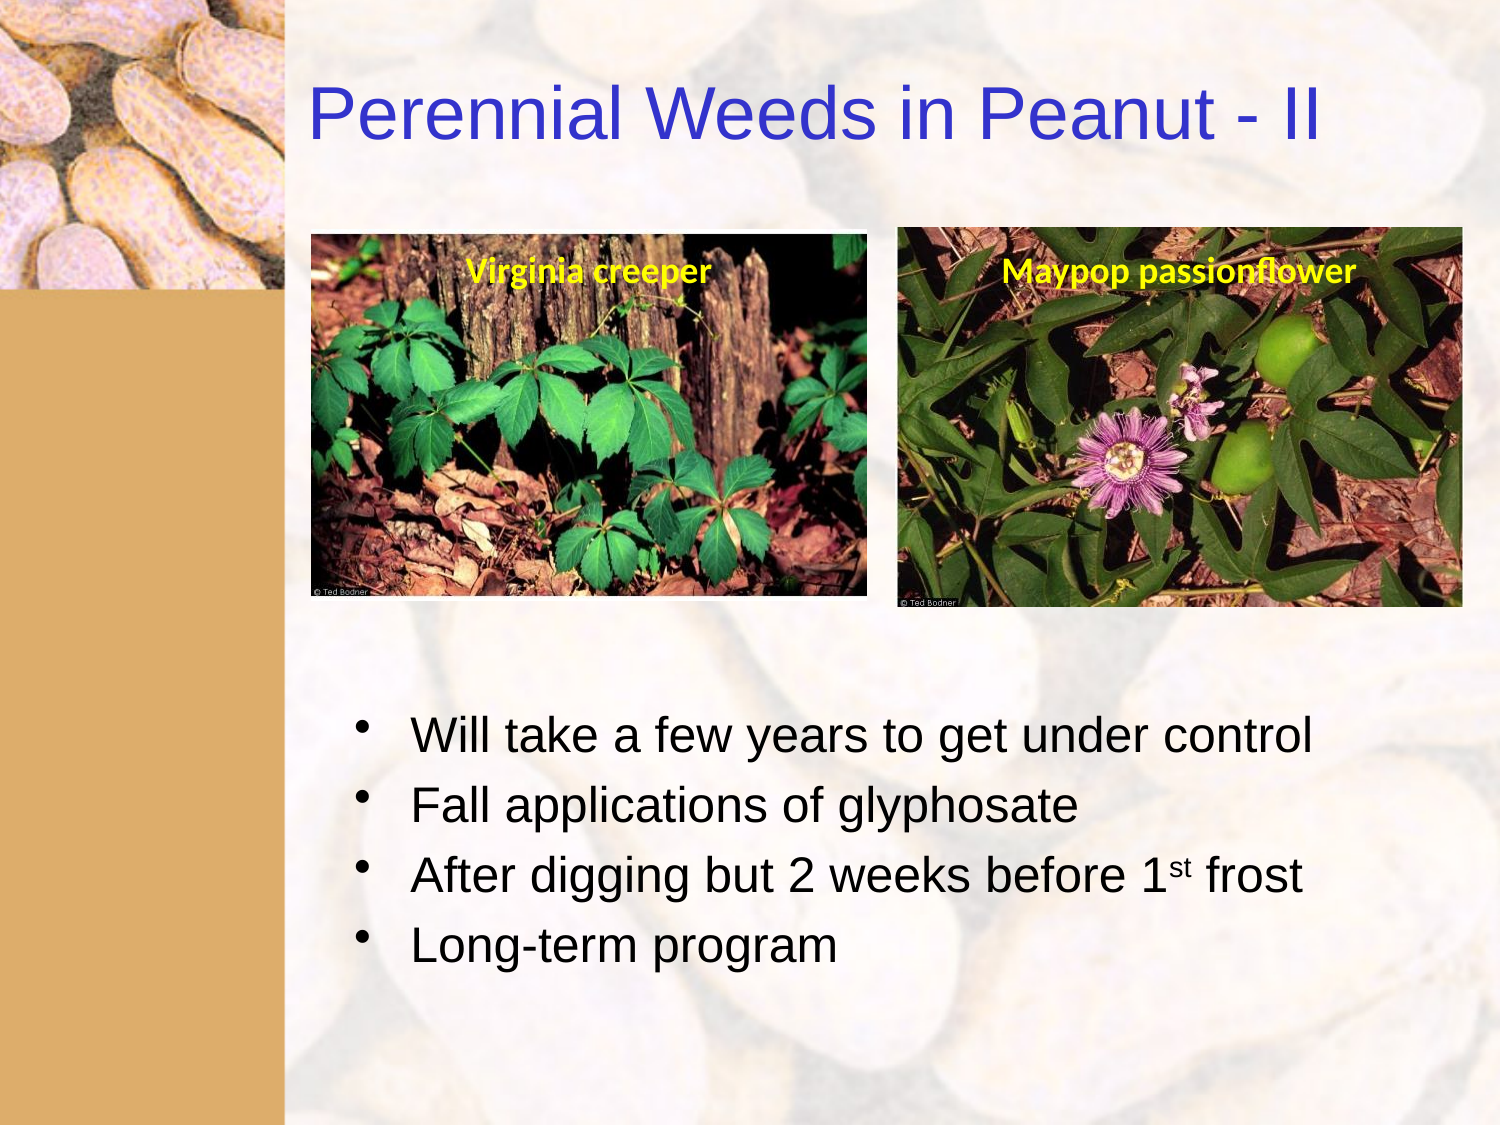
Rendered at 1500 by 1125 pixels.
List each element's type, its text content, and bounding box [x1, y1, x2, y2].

title Perennial Weeds in Peanut - II [292, 15, 1489, 204]
list Will take a few years to get under control Fall applications of glyphosate After digging but 2 weeks before 1st frost Long-term program [339, 695, 1404, 1125]
picture [0, 0, 1500, 1125]
